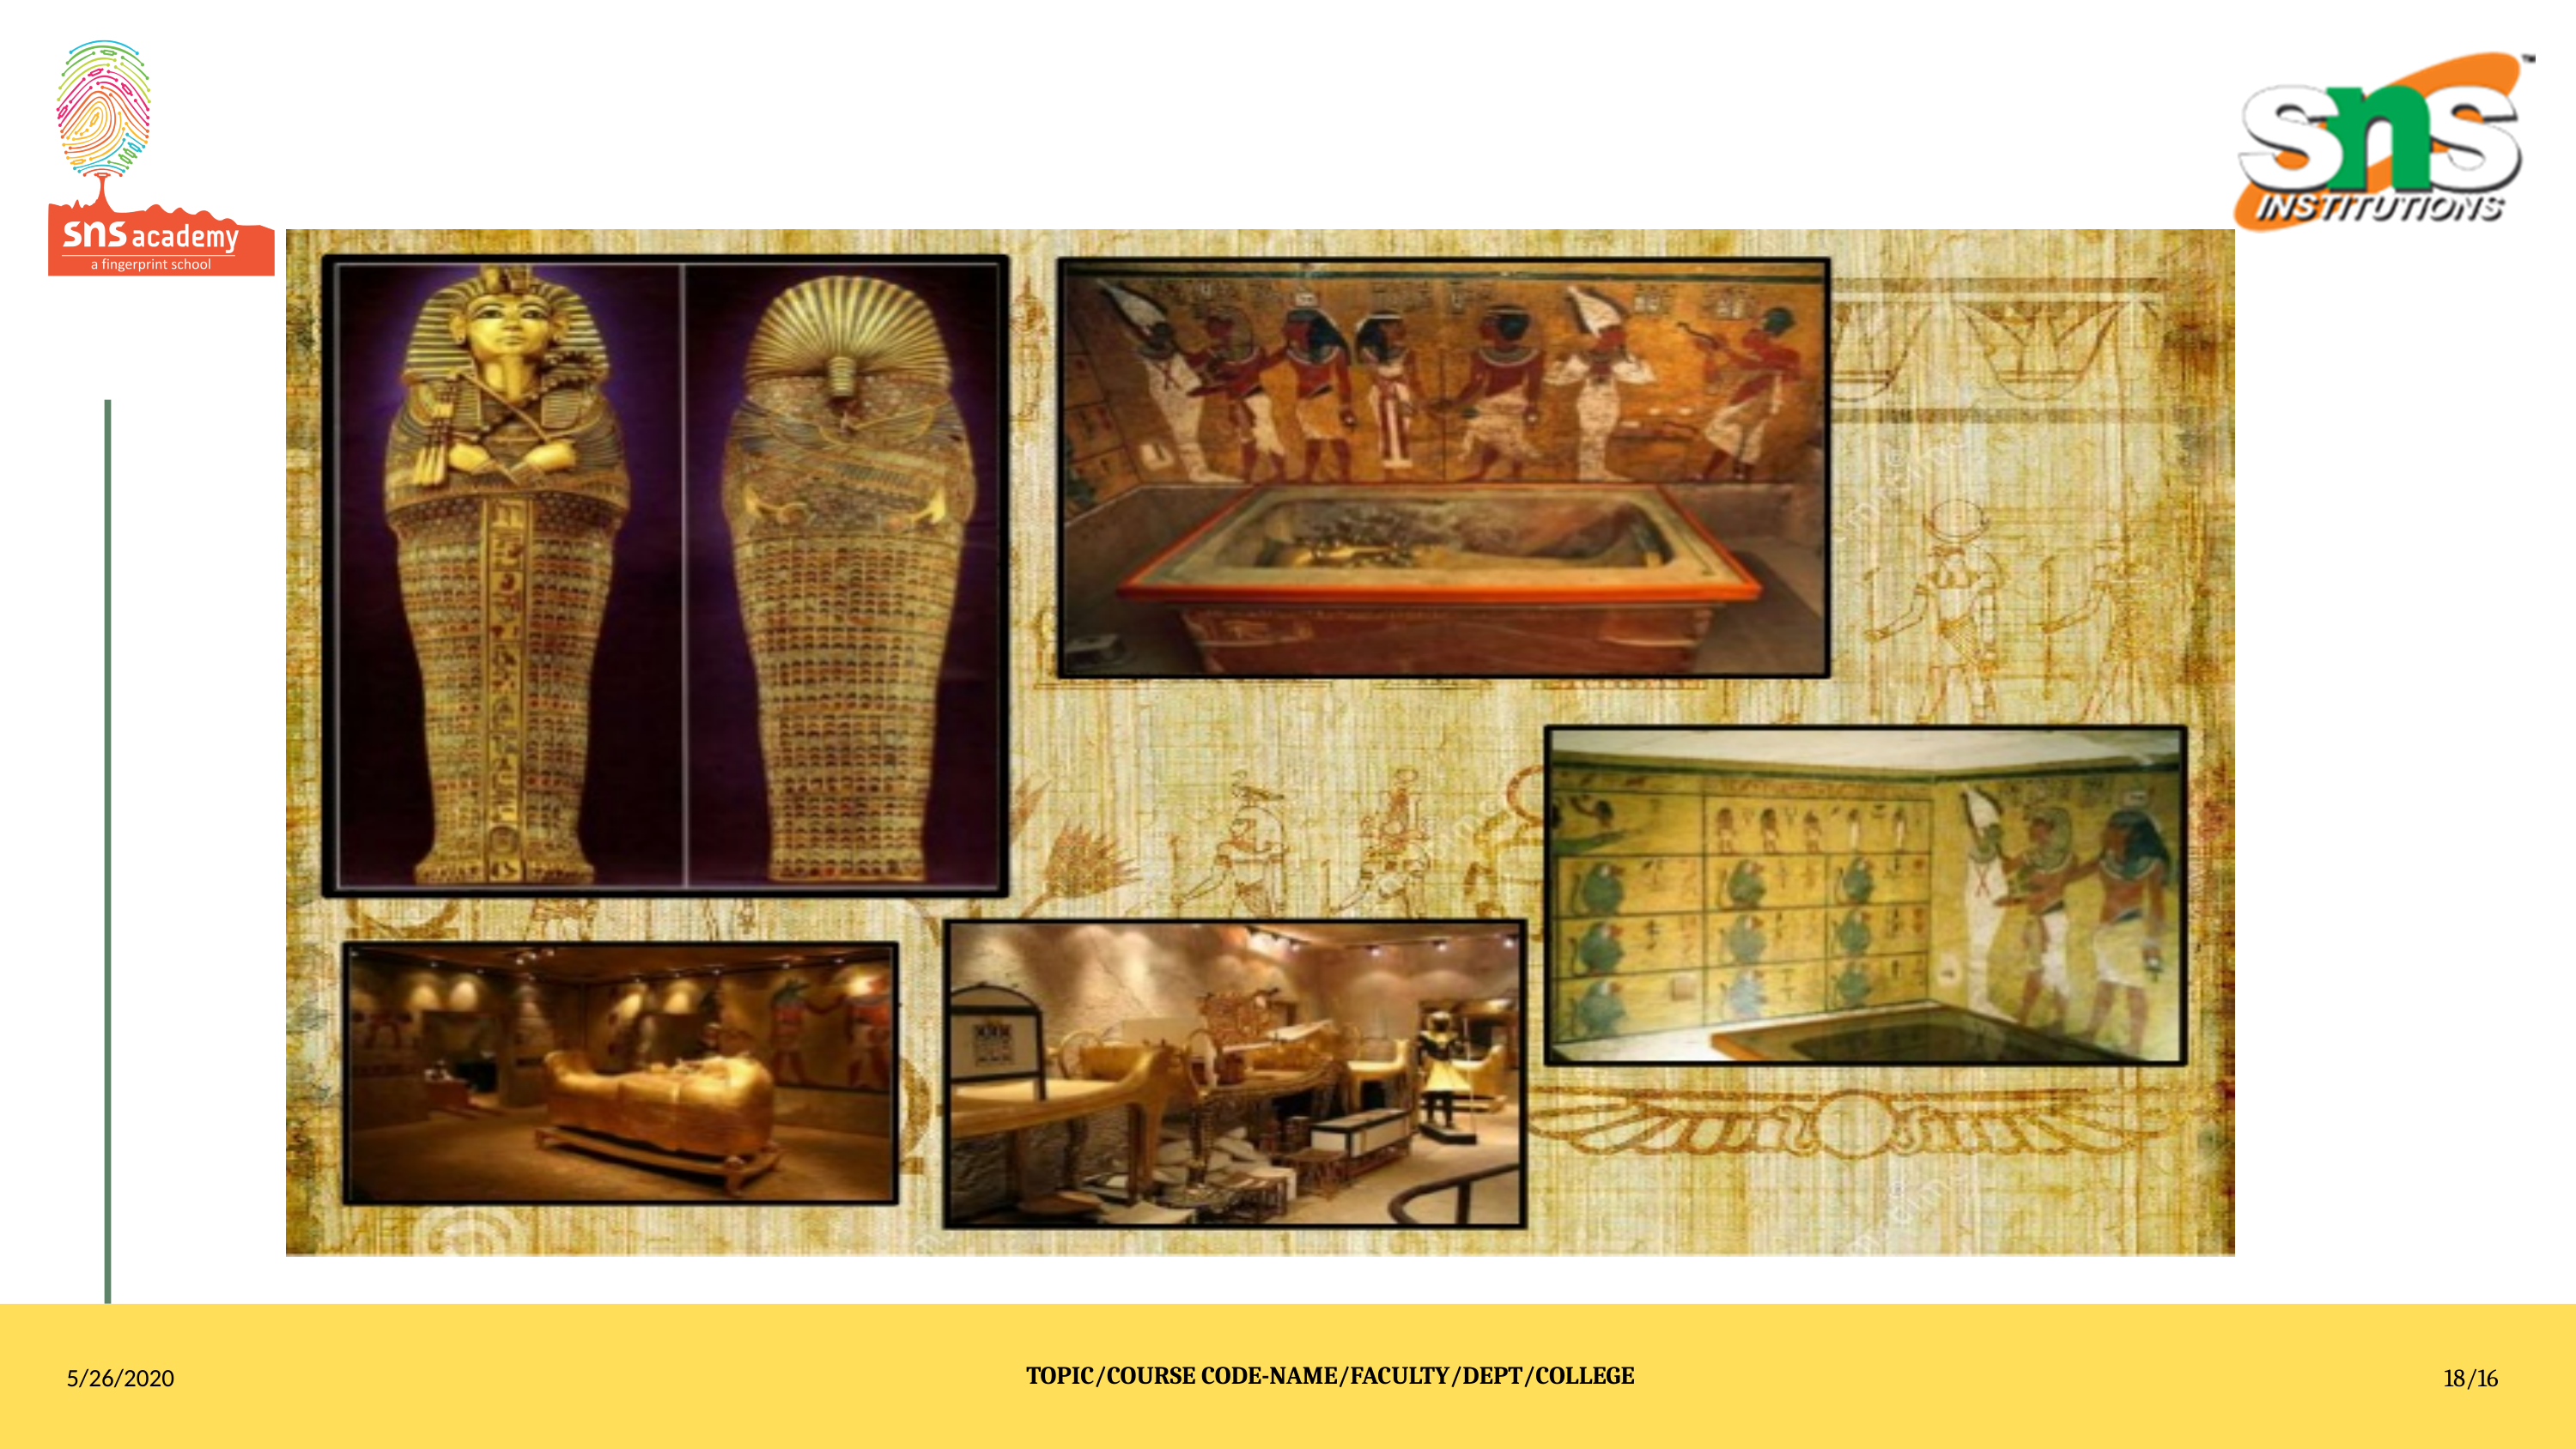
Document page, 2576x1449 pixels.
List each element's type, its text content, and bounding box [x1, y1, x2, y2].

slide_number 18/16 [2210, 1350, 2512, 1403]
footer TOPIC/COURSE CODE-NAME/FACULTY/DEPT/COLLEGE [890, 1346, 1771, 1403]
text_box [0, 1303, 2576, 1449]
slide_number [53, 1350, 355, 1403]
picture [286, 50, 2536, 1258]
picture [38, 33, 280, 285]
text_box [104, 399, 112, 1304]
